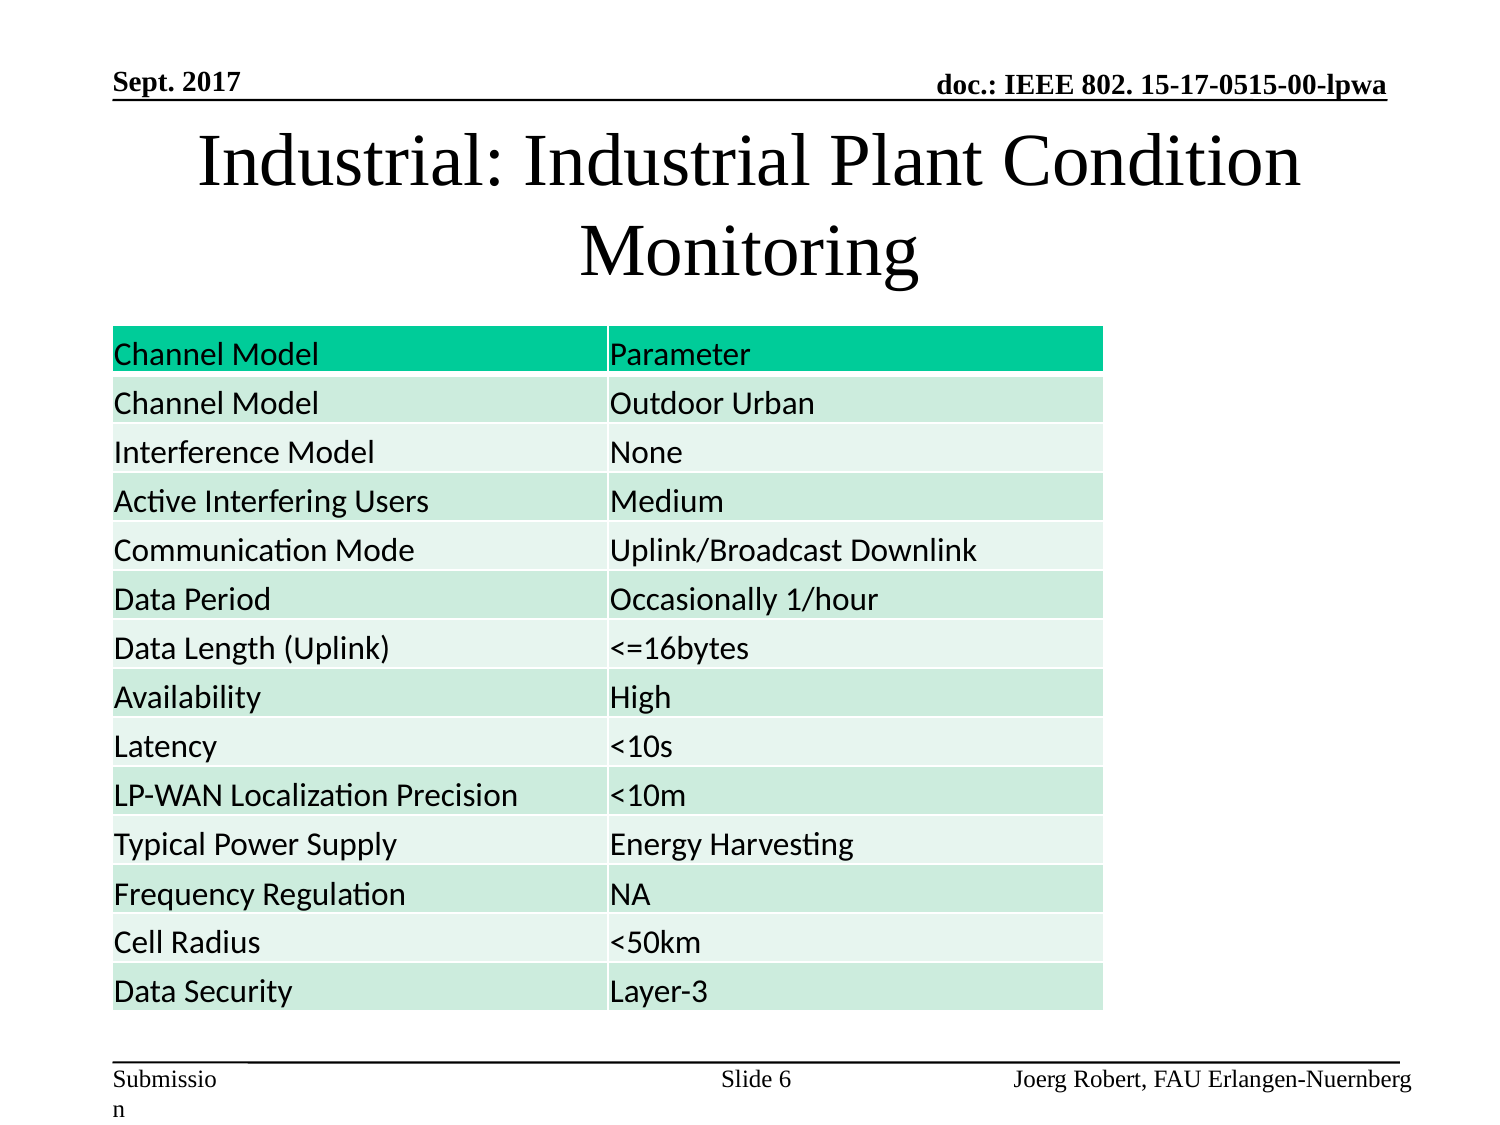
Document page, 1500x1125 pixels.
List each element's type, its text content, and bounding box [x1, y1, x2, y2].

table_cell <50km [609, 914, 1103, 961]
table_cell NA [609, 865, 1103, 912]
table_cell Typical Power Supply [113, 816, 607, 863]
table_cell Interference Model [113, 424, 607, 471]
table_header Channel Model [113, 326, 607, 371]
table_cell Outdoor Urban [609, 377, 1103, 422]
title Industrial: Industrial Plant Condition Monitoring [112, 112, 1388, 288]
table_cell Availability [113, 669, 607, 716]
table_cell Communication Mode [113, 522, 607, 569]
table_cell High [609, 669, 1103, 716]
table_cell Frequency Regulation [113, 865, 607, 912]
table_cell Active Interfering Users [113, 473, 607, 520]
table_cell Layer-3 [609, 963, 1103, 1010]
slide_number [112, 62, 375, 98]
table_cell Medium [609, 473, 1103, 520]
table_cell <10m [609, 767, 1103, 814]
table_header Parameter [609, 326, 1103, 371]
table_cell <=16bytes [609, 620, 1103, 667]
footer Joerg Robert, FAU Erlangen-Nuernberg [900, 1062, 1413, 1093]
table_cell Uplink/Broadcast Downlink [609, 522, 1103, 569]
table_cell Channel Model [113, 377, 607, 422]
table_cell None [609, 424, 1103, 471]
table_cell Data Length (Uplink) [113, 620, 607, 667]
table_cell Occasionally 1/hour [609, 571, 1103, 618]
table_cell Latency [113, 718, 607, 765]
table_cell Energy Harvesting [609, 816, 1103, 863]
table_cell <10s [609, 718, 1103, 765]
table_cell Cell Radius [113, 914, 607, 961]
table_cell LP-WAN Localization Precision [113, 767, 607, 814]
slide_number Slide 6 [712, 1062, 800, 1093]
table_cell Data Security [113, 963, 607, 1010]
table_cell Data Period [113, 571, 607, 618]
